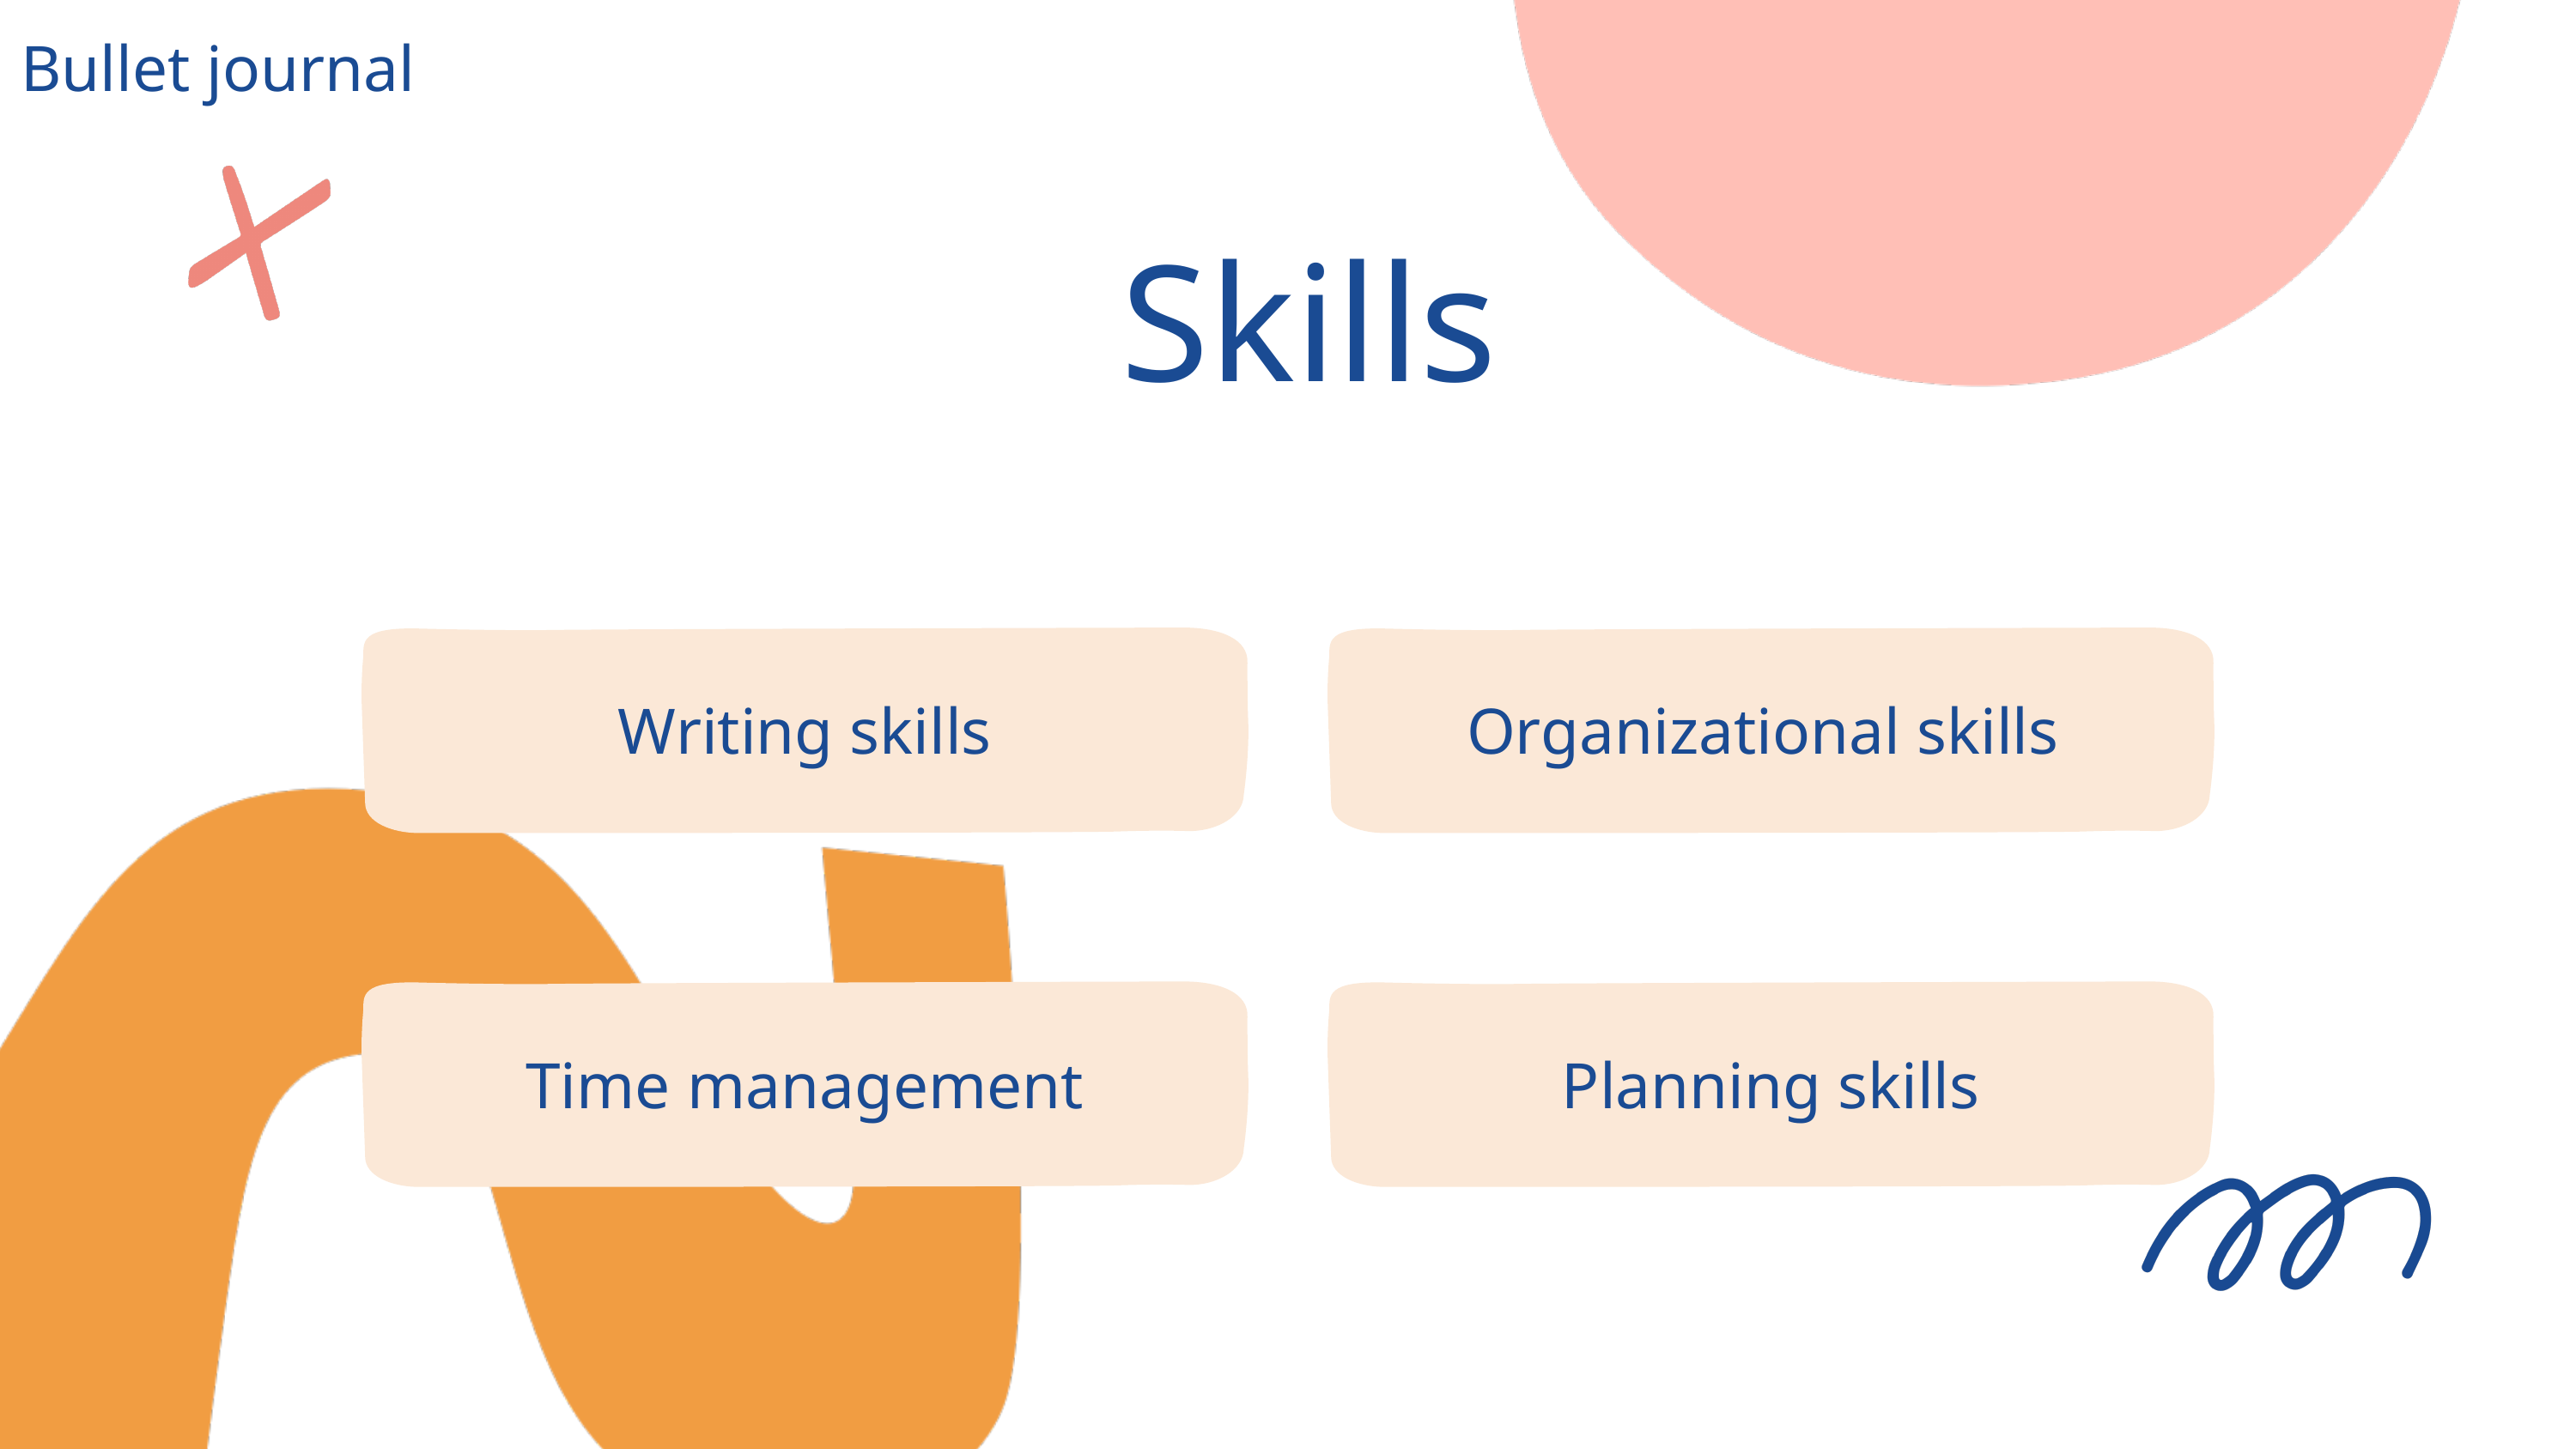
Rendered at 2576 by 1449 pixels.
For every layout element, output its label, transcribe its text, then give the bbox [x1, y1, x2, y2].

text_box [1327, 981, 2215, 1187]
picture [1507, 0, 2476, 631]
picture [2141, 1173, 2432, 1294]
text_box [361, 981, 1249, 1187]
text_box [1327, 627, 2215, 834]
picture [0, 597, 1042, 1449]
text_box Skills [511, 221, 1729, 415]
picture [188, 165, 332, 321]
text_box Bullet journal [21, 28, 1729, 104]
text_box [361, 627, 1249, 834]
